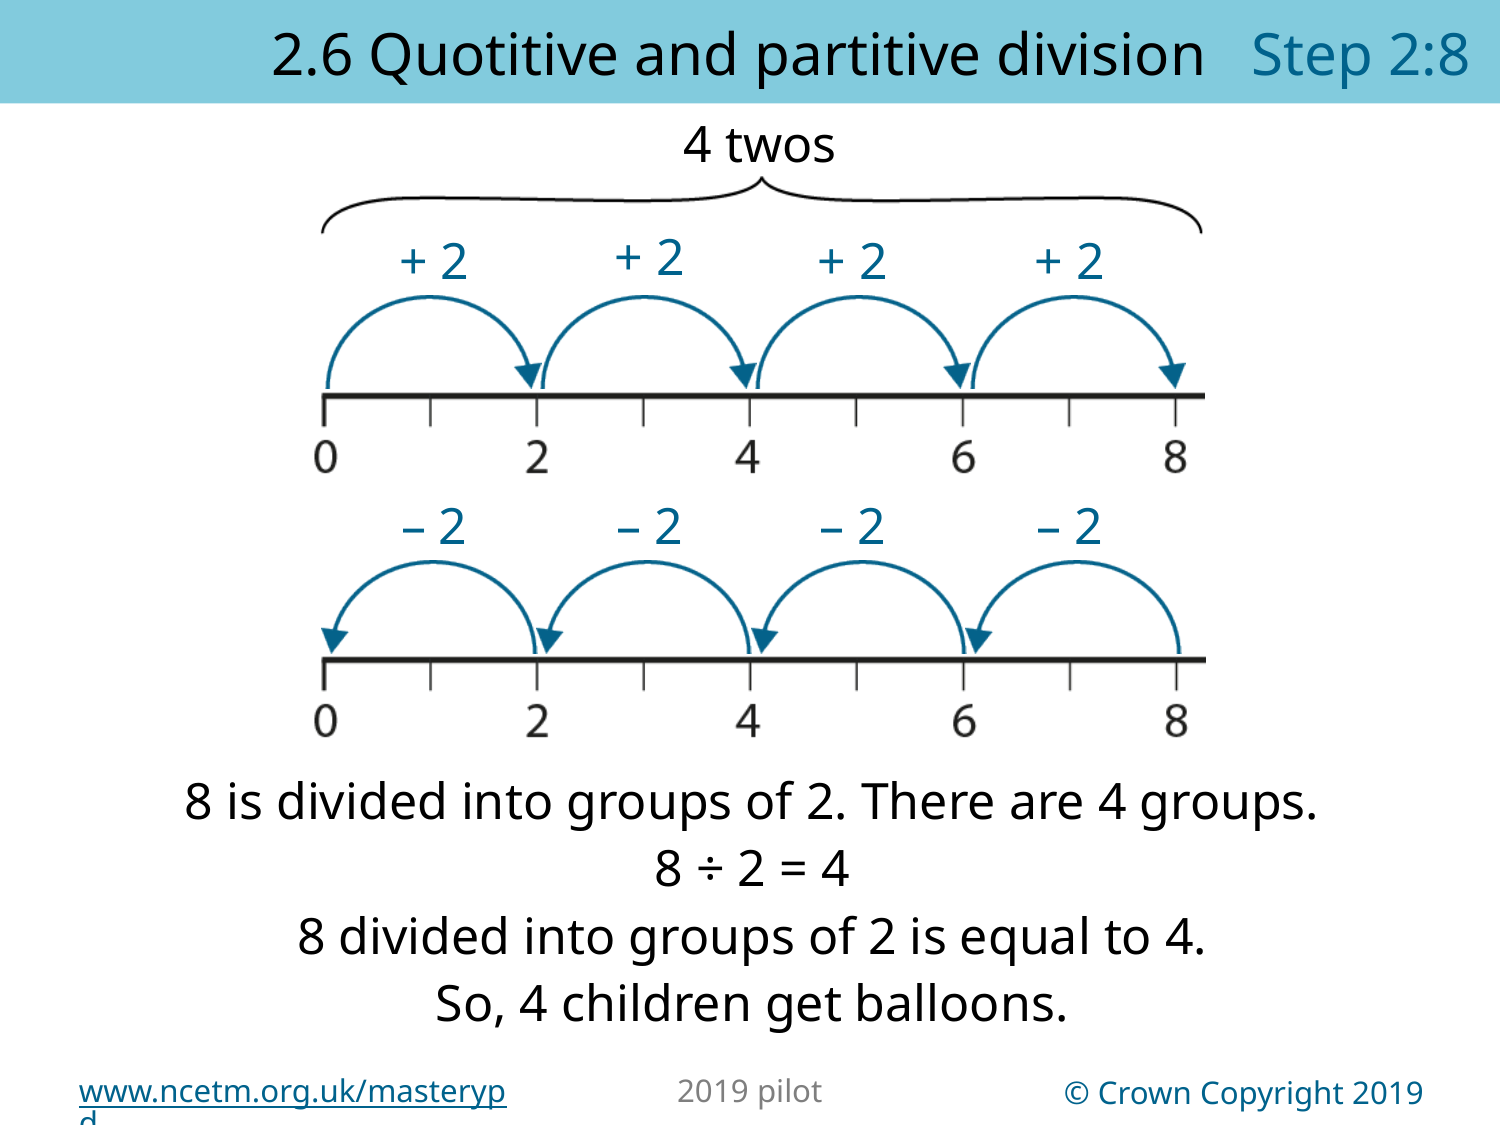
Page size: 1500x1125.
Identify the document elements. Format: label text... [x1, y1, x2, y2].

picture [438, 560, 747, 654]
picture [311, 391, 1205, 487]
picture [329, 295, 640, 389]
text_box 8 is divided into groups of 2. There are 4 groups. [169, 761, 1335, 837]
text_box + 2 [381, 255, 488, 294]
text_box – 2 [596, 496, 703, 558]
text_box – 2 [1016, 496, 1123, 558]
picture [544, 295, 854, 389]
picture [312, 170, 1235, 248]
text_box + 2 [596, 255, 703, 294]
picture [312, 656, 1206, 752]
text_box – 2 [381, 496, 488, 558]
text_box 4 twos [593, 105, 927, 169]
picture [1082, 560, 1182, 654]
text_box 8 ÷ 2 = 4 [640, 829, 865, 896]
picture [652, 560, 962, 654]
text_box + 2 [1016, 255, 1123, 294]
list 2.6 Quotitive and partitive division Step 2:8 [0, 0, 1500, 104]
text_box – 2 [799, 496, 907, 558]
picture [321, 560, 533, 654]
picture [759, 295, 1069, 389]
text_box 8 divided into groups of 2 is equal to 4. [282, 896, 1223, 972]
text_box So, 4 children get balloons. [421, 964, 1084, 1039]
text_box + 2 [799, 255, 907, 294]
picture [974, 295, 1186, 389]
picture [867, 560, 1177, 654]
picture [325, 295, 425, 389]
